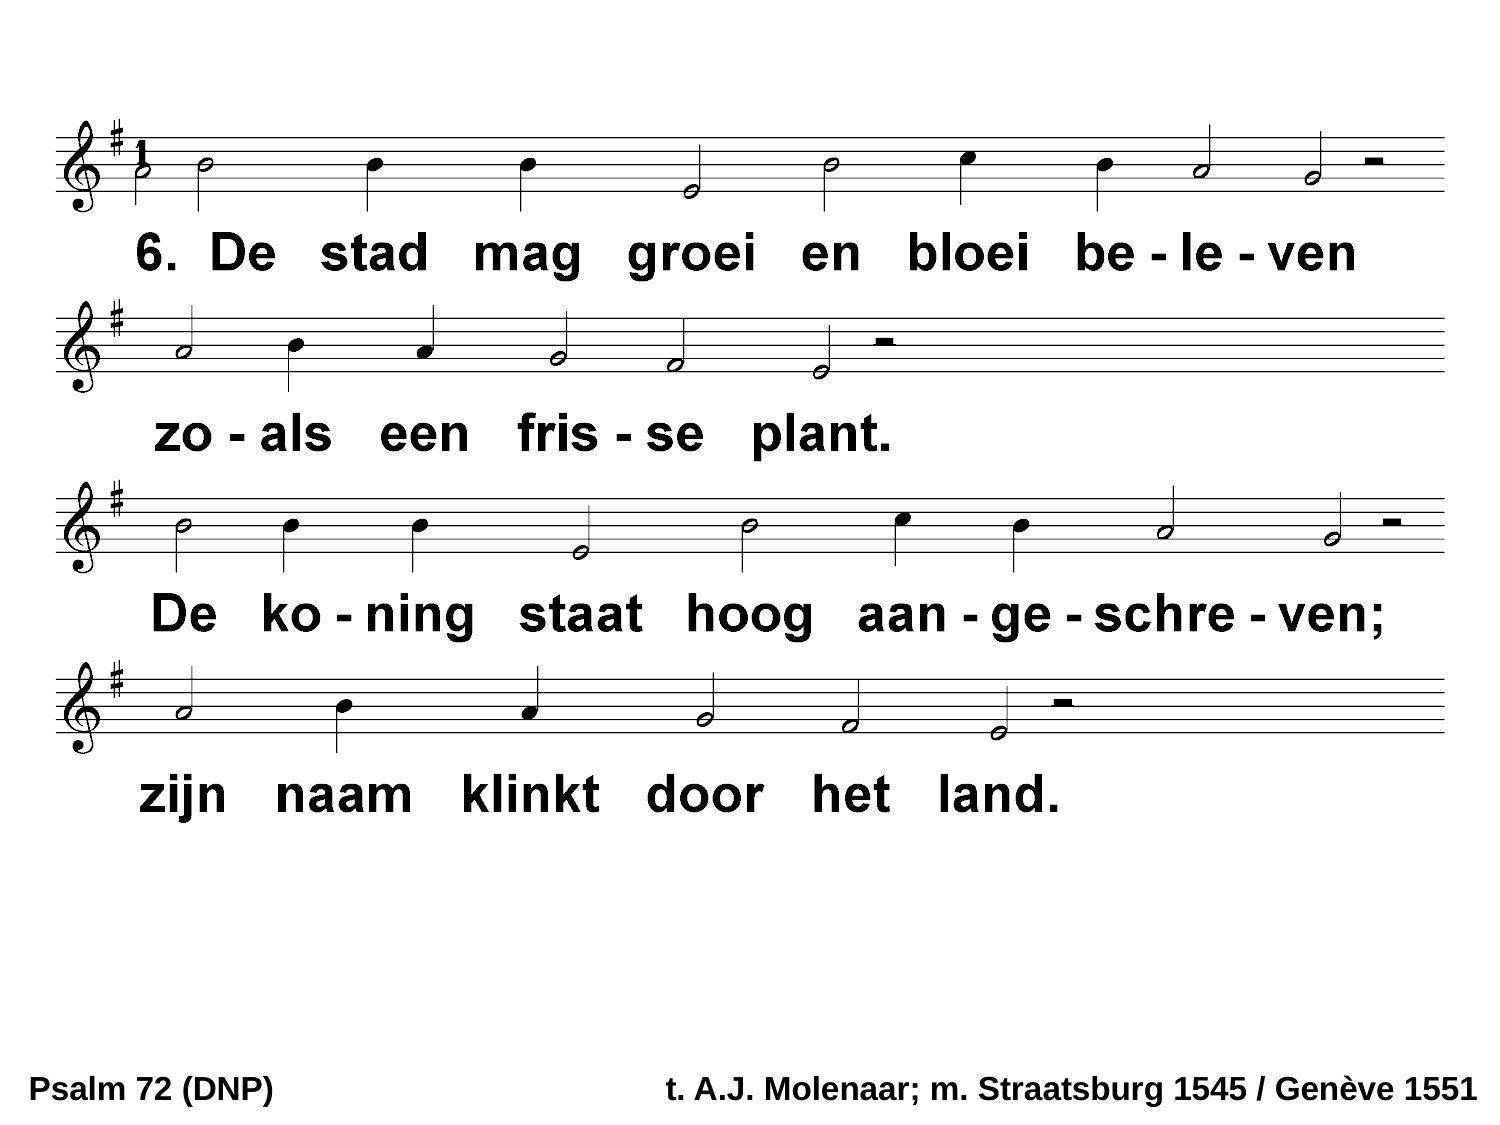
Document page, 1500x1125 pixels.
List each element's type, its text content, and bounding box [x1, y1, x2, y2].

picture [41, 103, 1459, 838]
text_box Psalm 72 (DNP) t. A.J. Molenaar; m. Straatsburg 1545 / Genève 1551 [13, 1059, 1495, 1115]
